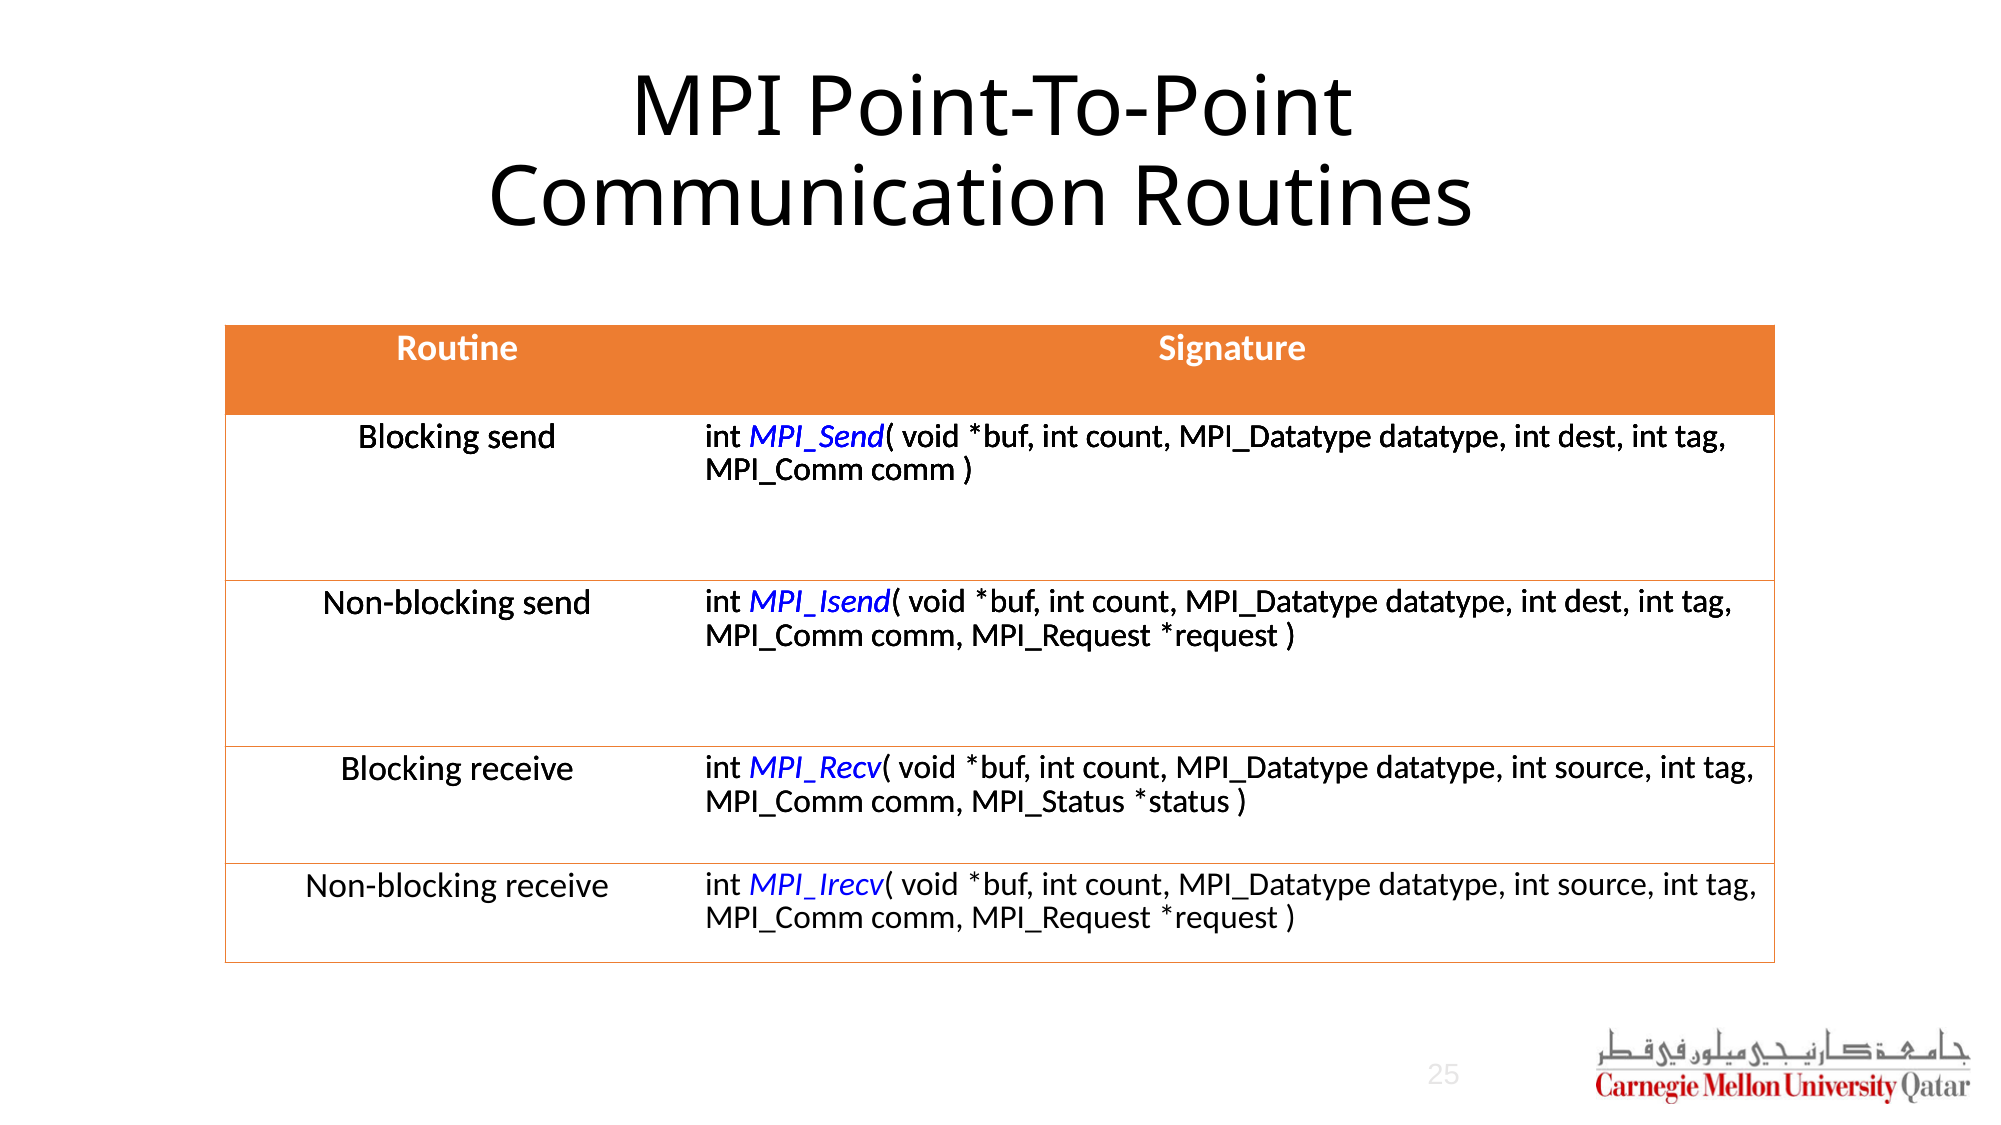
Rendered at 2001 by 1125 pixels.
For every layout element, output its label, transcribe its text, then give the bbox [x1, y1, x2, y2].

table_cell int MPI_Isend( void *buf, int count, MPI_Datatype datatype, int dest, int tag, MPI_Comm comm, MPI_Request *request ) [690, 581, 1774, 746]
table_cell int MPI_Send( void *buf, int count, MPI_Datatype datatype, int dest, int tag, MPI_Comm comm ) [690, 415, 1774, 580]
table_cell Non-blocking send [226, 581, 690, 746]
table_header Routine [226, 326, 690, 414]
table_cell Non-blocking receive [226, 864, 690, 962]
table_cell Blocking receive [226, 747, 690, 863]
table_cell Blocking send [226, 415, 690, 580]
picture [1596, 1027, 1971, 1104]
table_header Signature [690, 326, 1774, 414]
title MPI Point-To-Point Communication Routines [288, 45, 1675, 263]
table_cell int MPI_Recv( void *buf, int count, MPI_Datatype datatype, int source, int tag, MPI_Comm comm, MPI_Status *status ) [690, 747, 1774, 863]
table_cell int MPI_Irecv( void *buf, int count, MPI_Datatype datatype, int source, int tag, MPI_Comm comm, MPI_Request *request ) [690, 864, 1774, 962]
slide_number 25 [1412, 1042, 1863, 1103]
